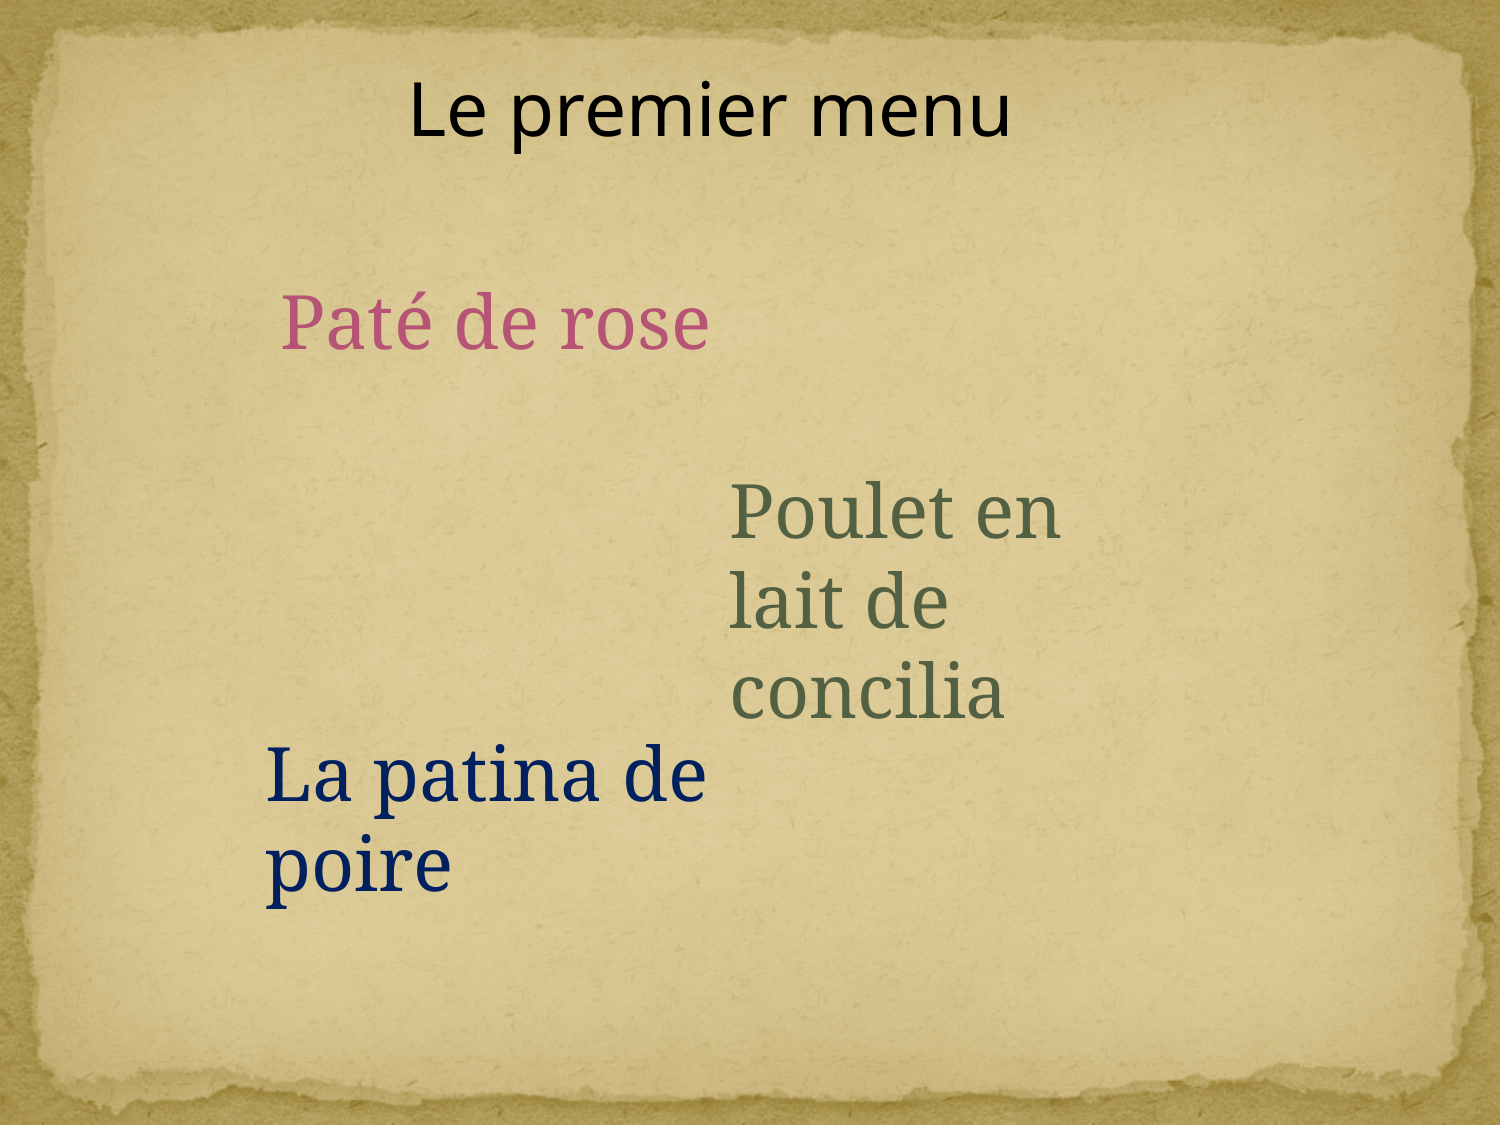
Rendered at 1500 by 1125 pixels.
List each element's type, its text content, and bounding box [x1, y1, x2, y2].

list Le premier menu [324, 54, 1117, 149]
text_box Paté de rose [265, 267, 750, 372]
text_box La patina de poire [250, 719, 806, 915]
text_box Poulet en lait de concilia [714, 456, 1188, 741]
